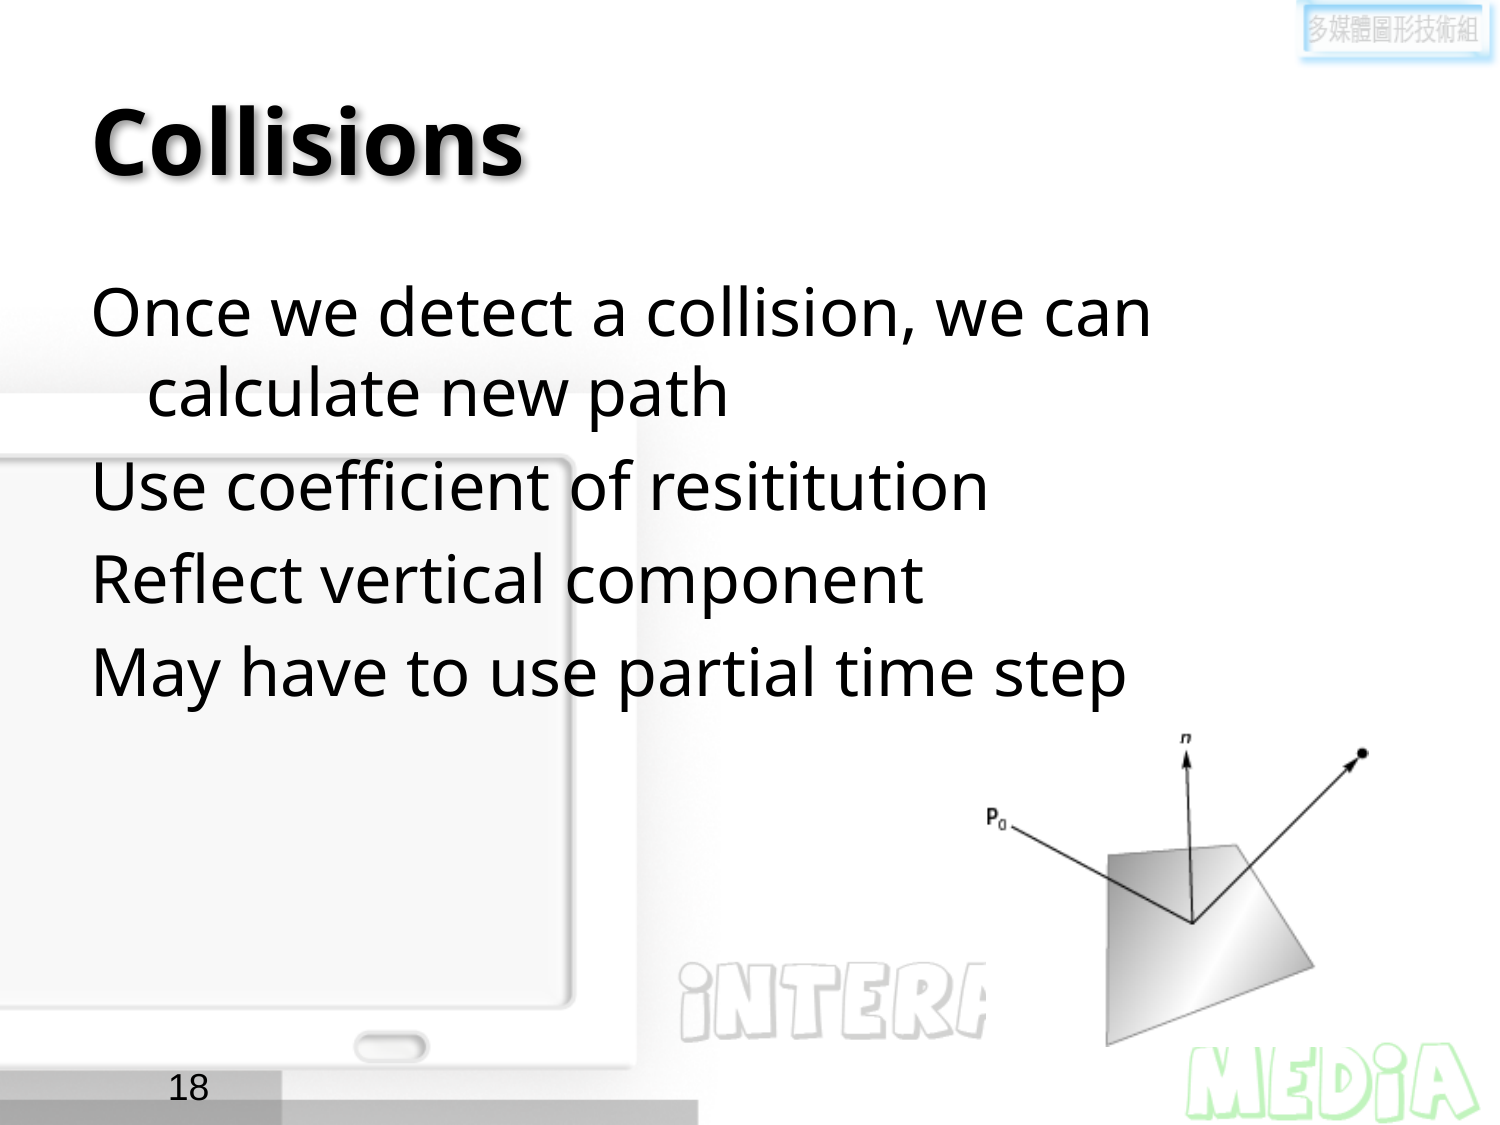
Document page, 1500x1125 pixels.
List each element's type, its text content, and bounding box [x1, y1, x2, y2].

slide_number 18 [75, 1062, 425, 1108]
title Collisions [75, 45, 1152, 233]
picture [0, 0, 1500, 1125]
list Once we detect a collision, we can calculate new path Use coefficient of resititution Reflect vertical component May have to use partial time step [75, 262, 1425, 1005]
